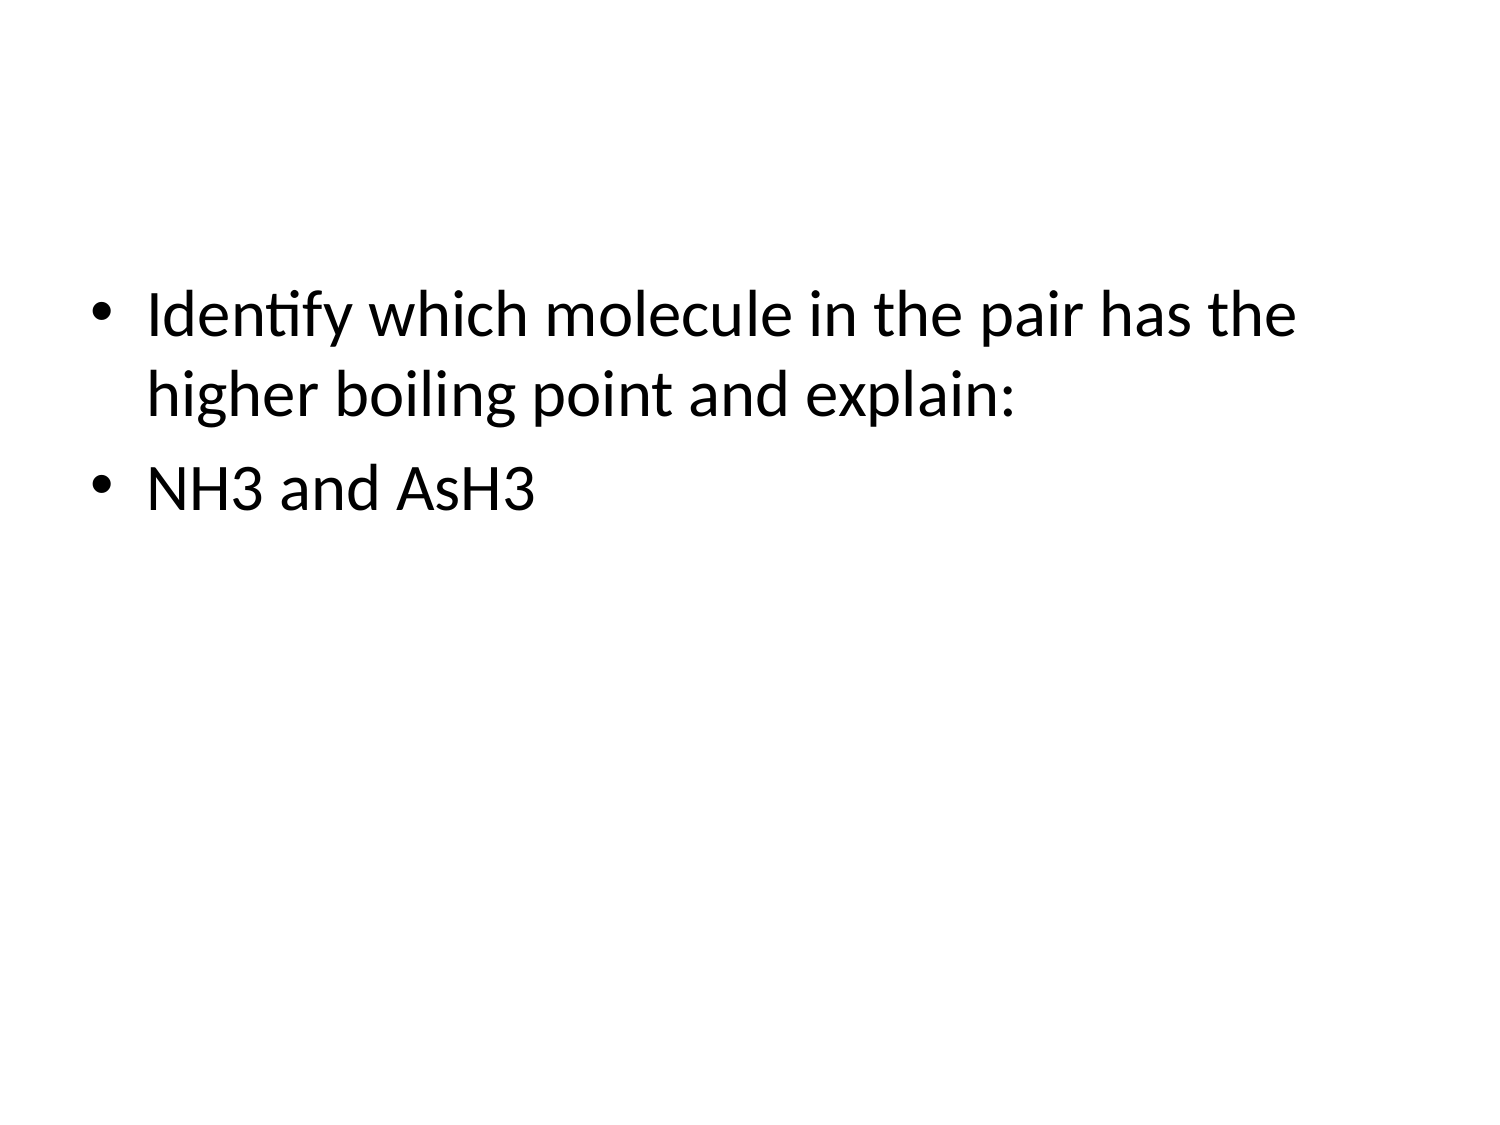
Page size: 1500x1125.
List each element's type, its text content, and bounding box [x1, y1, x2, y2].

list Identify which molecule in the pair has the higher boiling point and explain: NH3 and AsH3 [75, 262, 1425, 1005]
